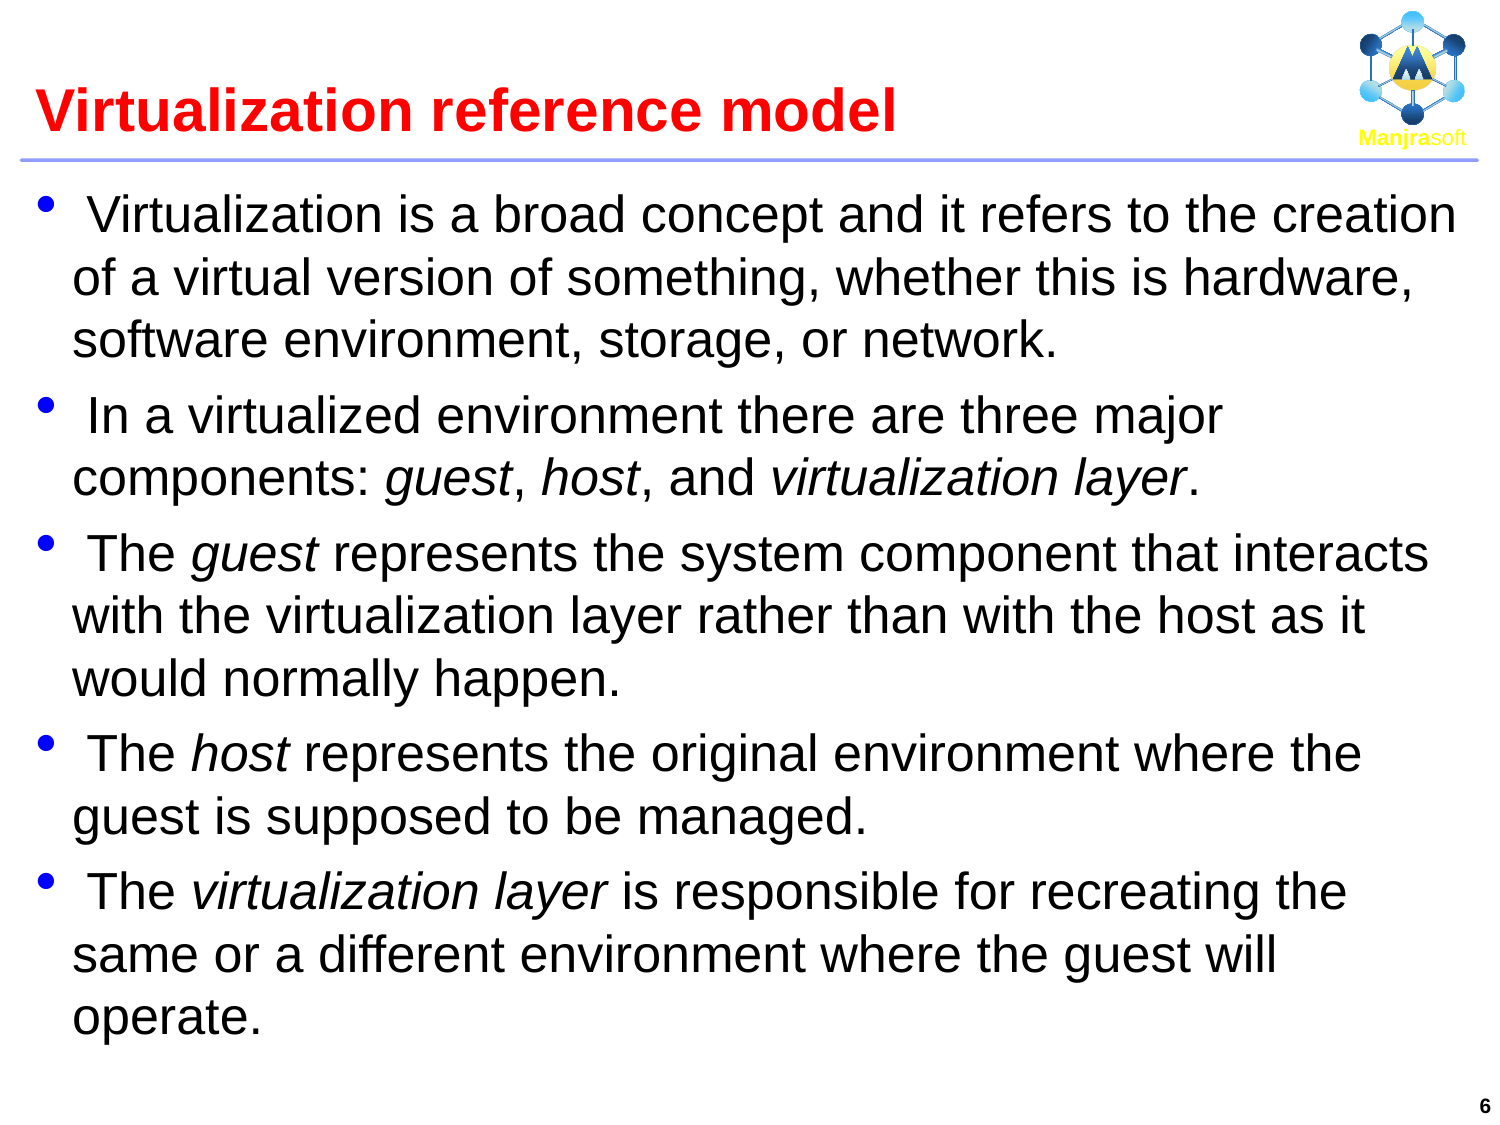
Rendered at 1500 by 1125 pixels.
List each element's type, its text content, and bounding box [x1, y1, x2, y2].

title Virtualization reference model [26, 0, 1479, 145]
footer [0, 1096, 1500, 1125]
list Virtualization is a broad concept and it refers to the creation of a virtual version of something, whether this is hardware, software environment, storage, or network. In a virtualized environment there are three major components: guest, host, and virtualization layer. The guest represents the system component that interacts with the virtualization layer rather than with the host as it would normally happen. The host represents the original environment where the guest is supposed to be managed. The virtualization layer is responsible for recreating the same or a different environment where the guest will operate. [26, 176, 1479, 1092]
